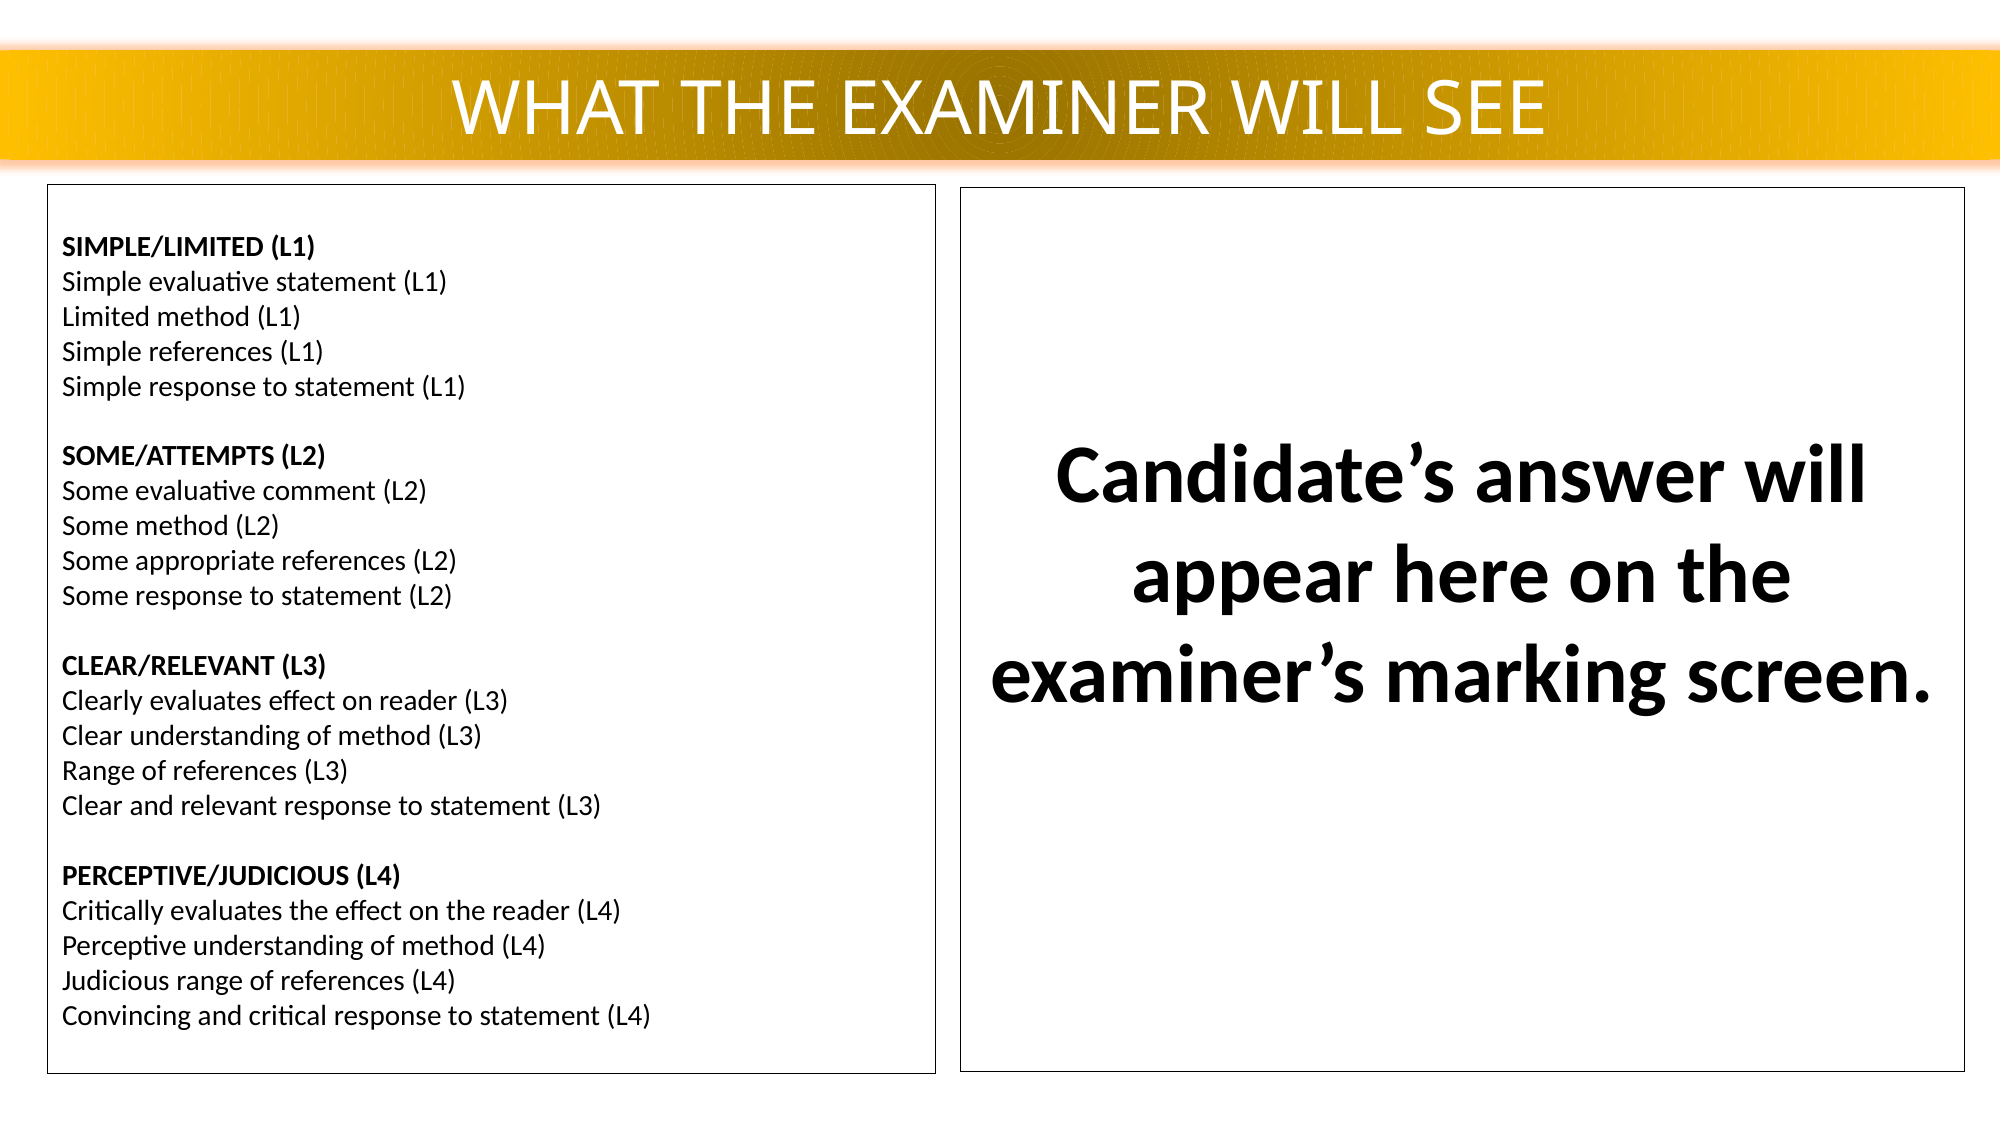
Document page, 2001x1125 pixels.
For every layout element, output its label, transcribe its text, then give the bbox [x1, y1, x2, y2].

text_box WHAT THE EXAMINER WILL SEE [0, 49, 2000, 160]
text_box Candidate’s answer will appear here on the examiner’s marking screen. [960, 187, 1965, 1072]
text_box SIMPLE/LIMITED (L1) Simple evaluative statement (L1) Limited method (L1) Simple references (L1) Simple response to statement (L1) SOME/ATTEMPTS (L2) Some evaluative comment (L2) Some method (L2) Some appropriate references (L2) Some response to statement (L2) CLEAR/RELEVANT (L3) Clearly evaluates effect on reader (L3) Clear understanding of method (L3) Range of references (L3) Clear and relevant response to statement (L3) PERCEPTIVE/JUDICIOUS (L4) Critically evaluates the effect on the reader (L4) Perceptive understanding of method (L4) Judicious range of references (L4) Convincing and critical response to statement (L4) [47, 184, 936, 1074]
